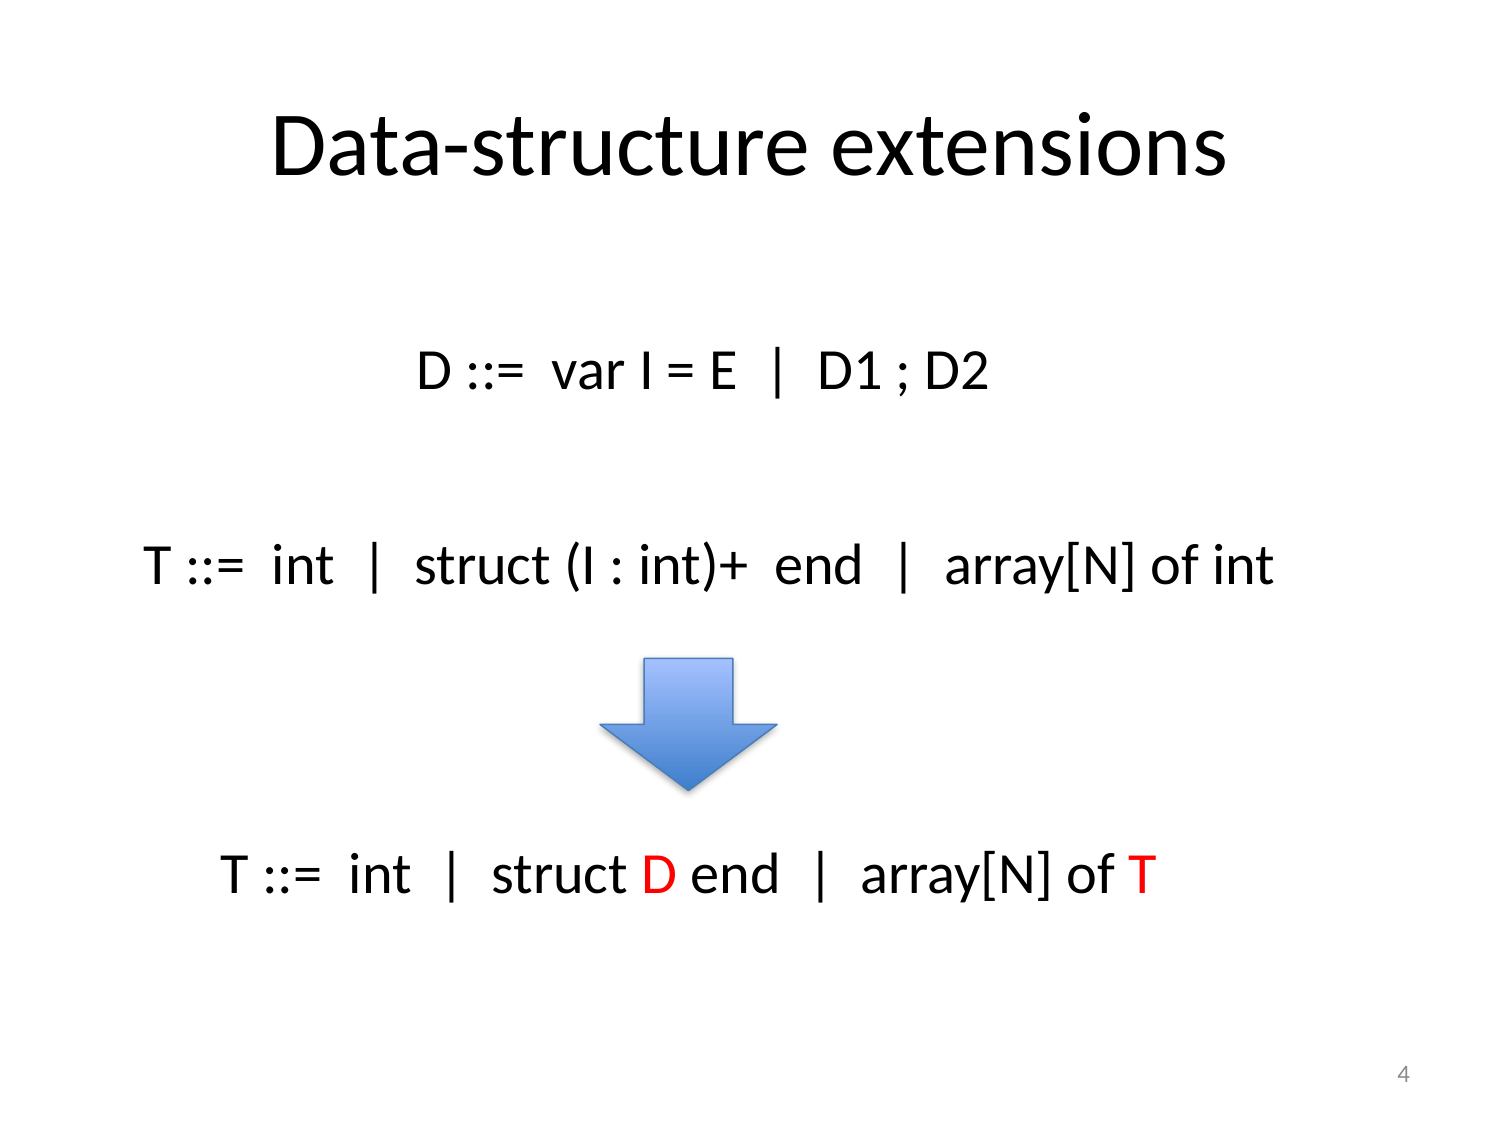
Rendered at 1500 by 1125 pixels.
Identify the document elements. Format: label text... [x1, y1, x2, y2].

slide_number 4 [1074, 1042, 1425, 1103]
text_box T ::= int | struct D end | array[N] of T [206, 828, 1173, 913]
text_box T ::= int | struct (I : int)+ end | array[N] of int [129, 518, 1323, 604]
text_box D ::= var I = E | D1 ; D2 [401, 323, 1006, 409]
text_box [599, 657, 778, 792]
title Data-structure extensions [75, 45, 1425, 233]
